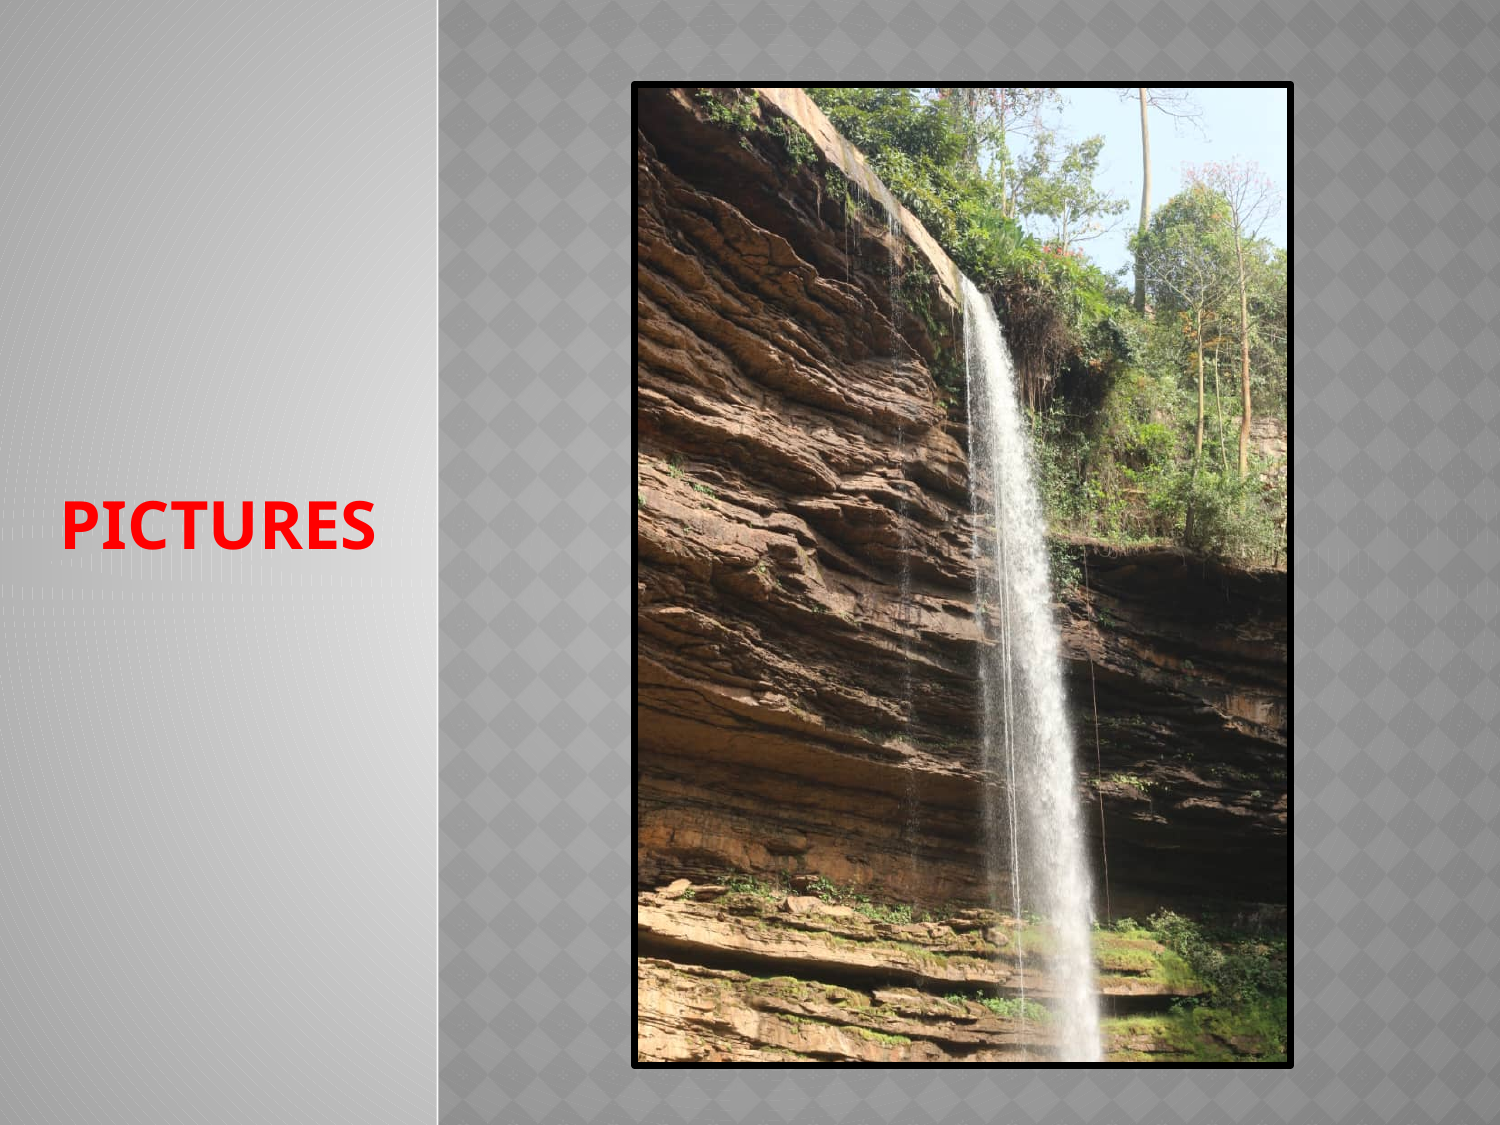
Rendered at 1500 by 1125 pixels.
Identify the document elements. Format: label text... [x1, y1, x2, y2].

picture [637, 87, 1288, 1063]
title PICTURES [0, 387, 438, 563]
